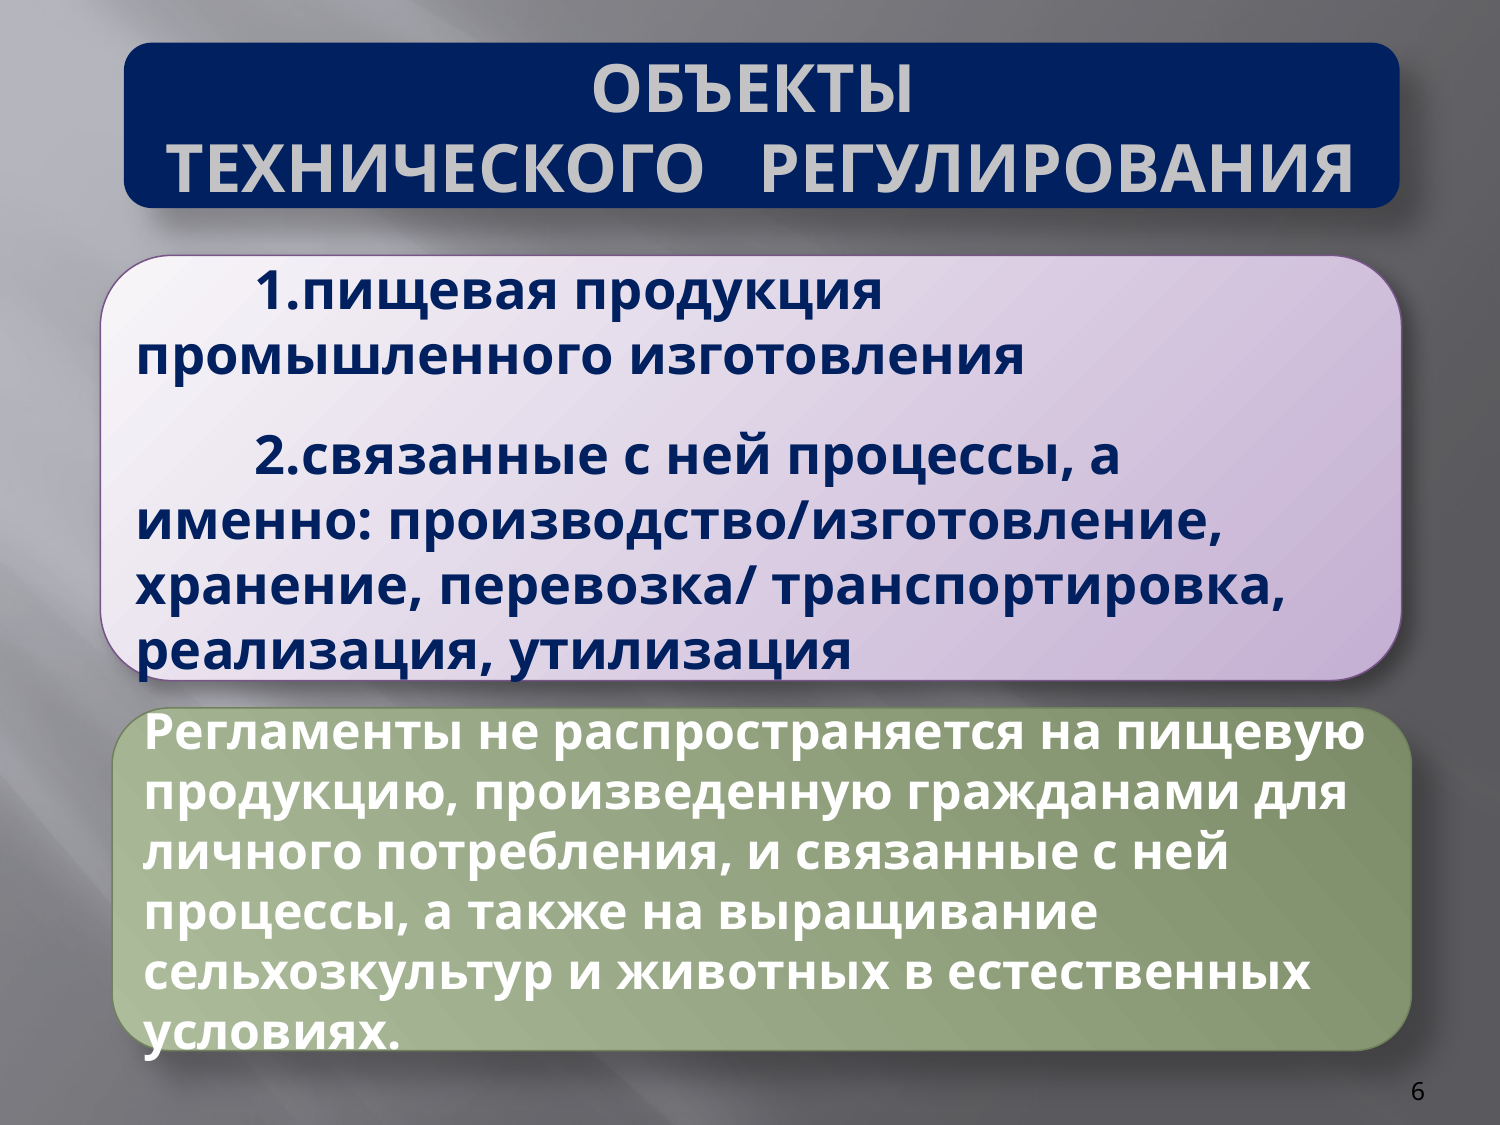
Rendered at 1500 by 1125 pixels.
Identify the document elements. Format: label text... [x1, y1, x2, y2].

text_box Объекты технического регулирования [123, 42, 1400, 209]
slide_number 6 [1299, 1079, 1425, 1113]
text_box пищевая продукция промышленного изготовления связанные с ней процессы, а именно: производство/изготовление, хранение, перевозка/ транспортировка, реализация, утилизация [99, 254, 1403, 682]
text_box Регламенты не распространяется на пищевую продукцию, произведенную гражданами для личного потребления, и связанные с ней процессы, а также на выращивание сельхозкультур и животных в естественных условиях. [111, 707, 1413, 1052]
